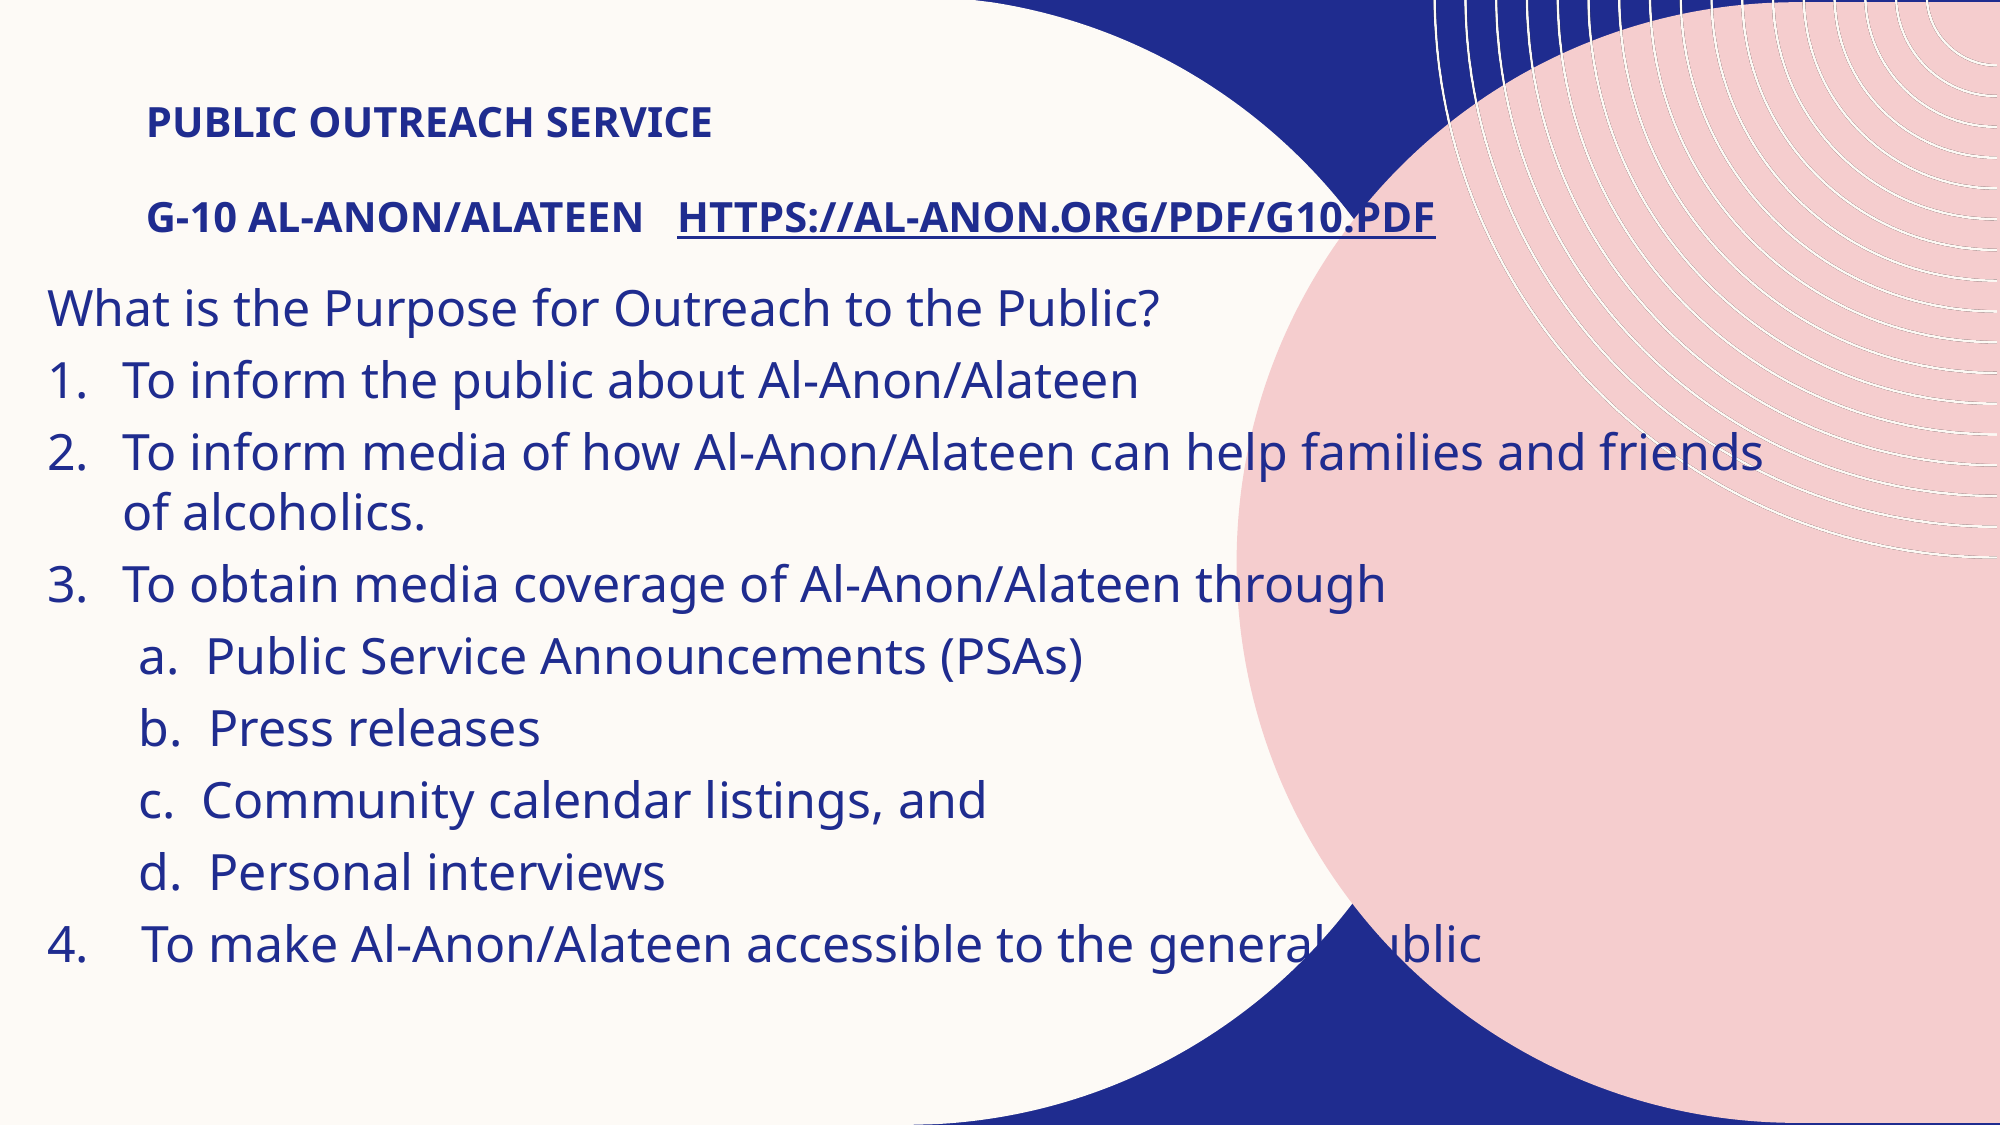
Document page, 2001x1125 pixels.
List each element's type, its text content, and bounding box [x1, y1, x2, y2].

picture [1433, 0, 1997, 559]
title Public outreach service g-10 Al-Anon/Alateen https://al-anon.org/pdf/G10.pdf [130, 54, 1830, 246]
subtitle What is the Purpose for Outreach to the Public? To inform the public about Al-Anon/Alateen To inform media of how Al-Anon/Alateen can help families and friends of alcoholics. To obtain media coverage of Al-Anon/Alateen through a. Public Service Announcements (PSAs) b. Press releases c. Community calendar listings, and d. Personal interviews 4. To make Al-Anon/Alateen accessible to the general public [32, 276, 1830, 1036]
